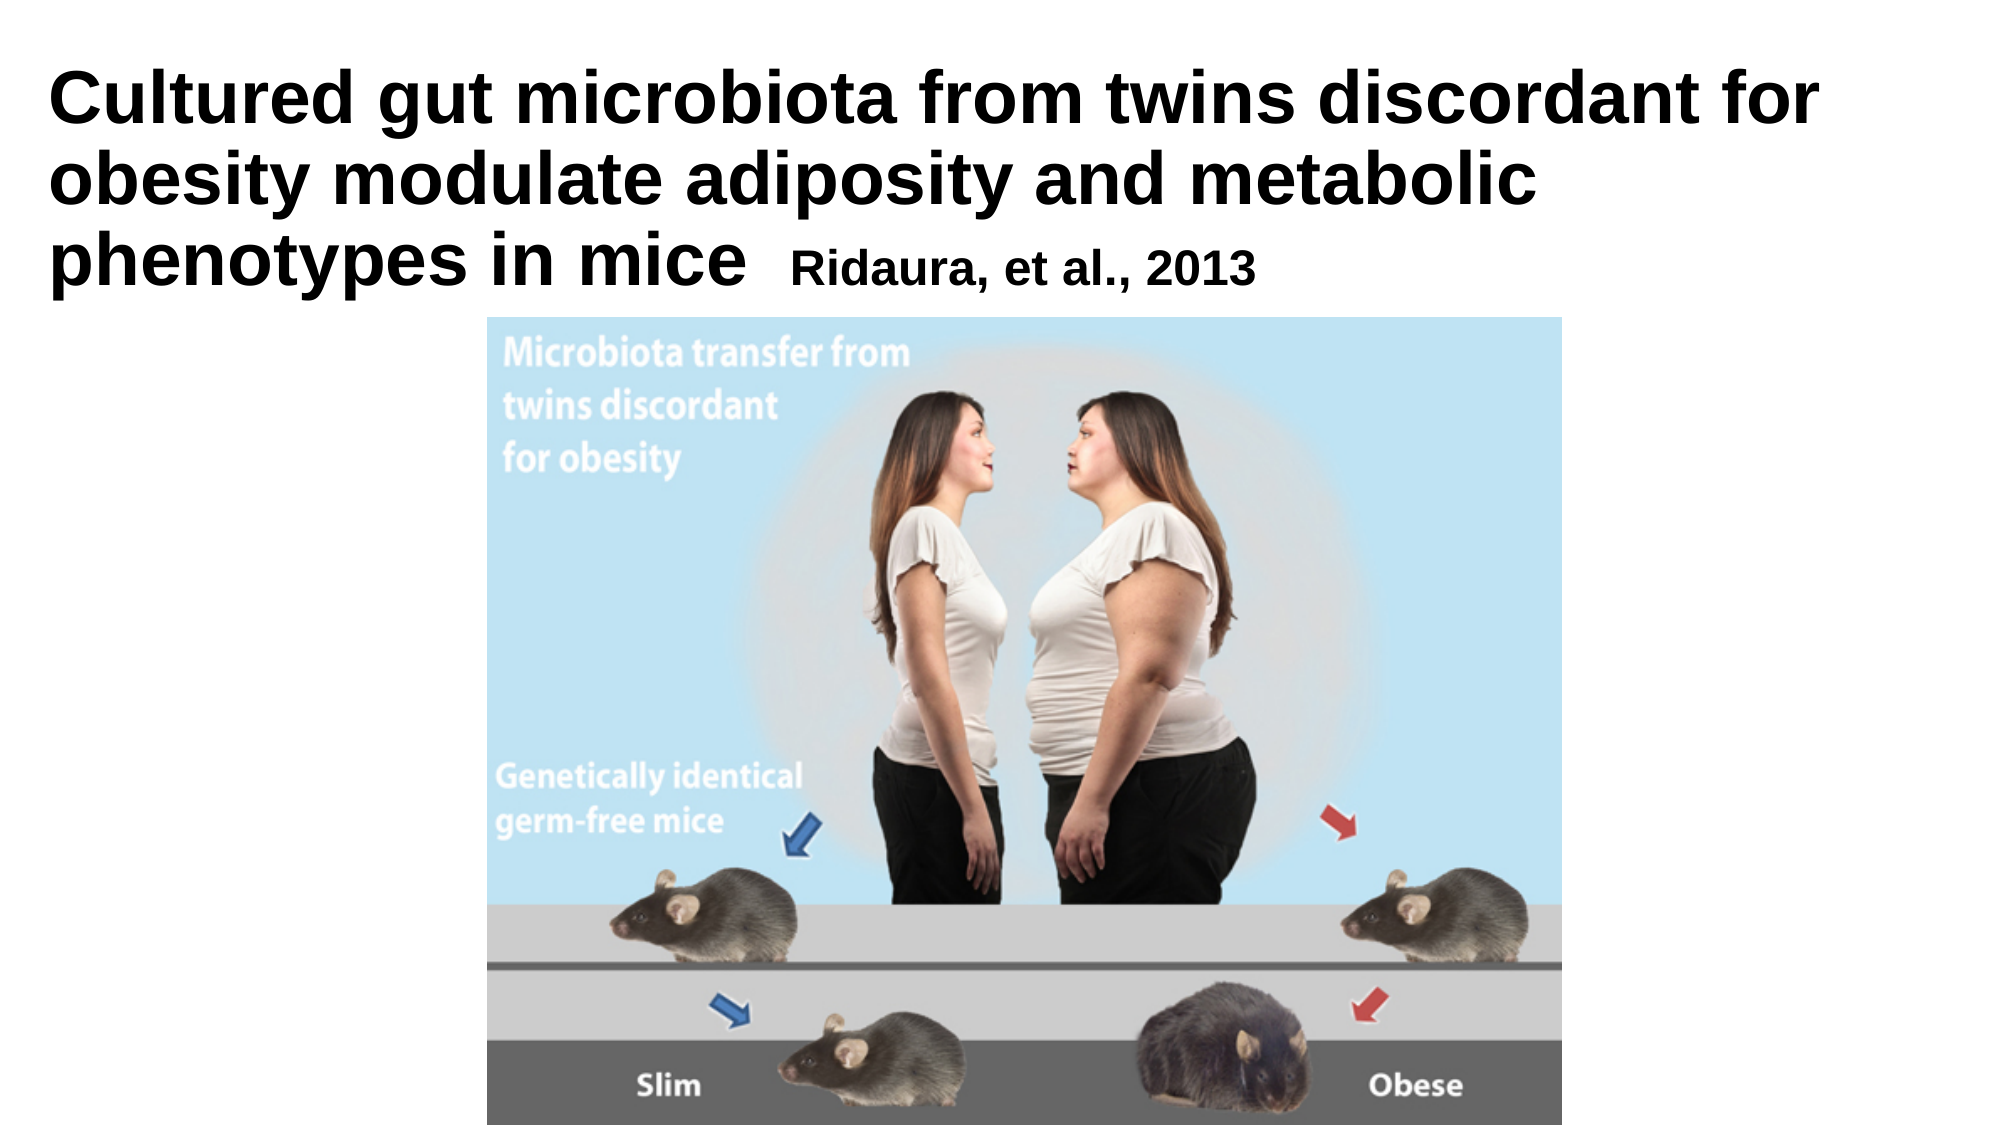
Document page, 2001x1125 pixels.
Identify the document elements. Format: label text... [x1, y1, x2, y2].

title Cultured gut microbiota from twins discordant for obesity modulate adiposity and metabolic phenotypes in mice Ridaura, et al., 2013 [40, 0, 1960, 415]
picture [487, 317, 1562, 1125]
